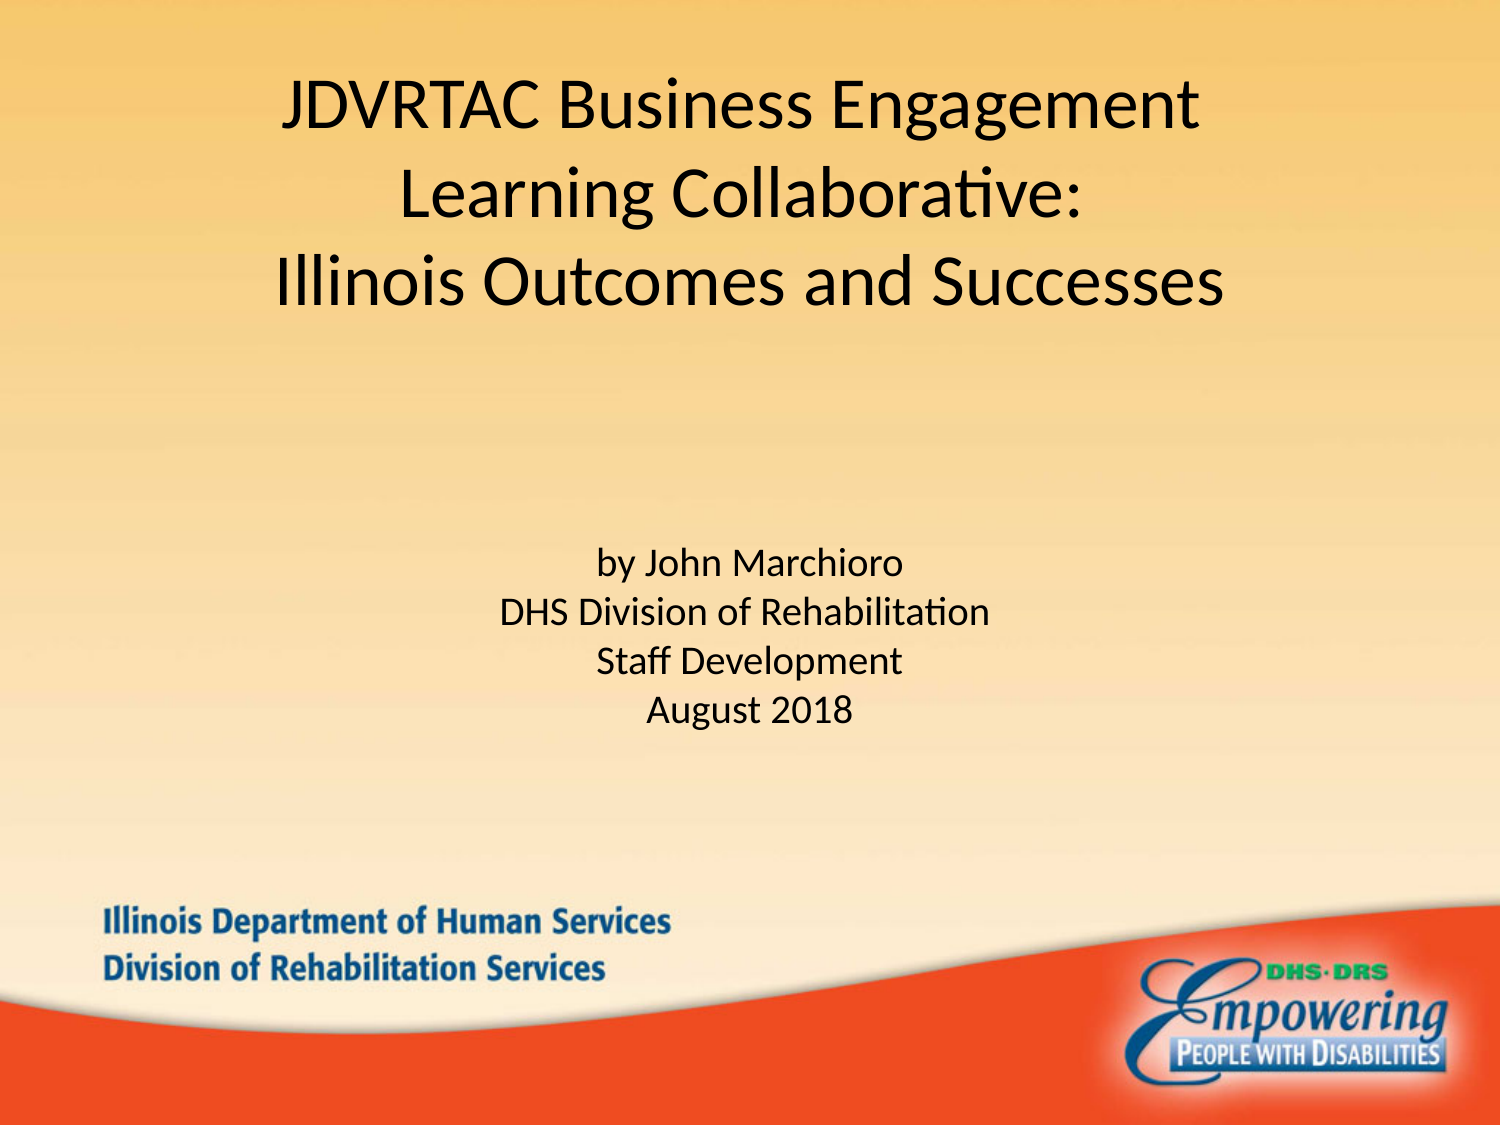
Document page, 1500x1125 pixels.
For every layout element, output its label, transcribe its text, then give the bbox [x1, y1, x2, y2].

title JDVRTAC Business Engagement Learning Collaborative: Illinois Outcomes and Successes by John Marchioro DHS Division of Rehabilitation Staff Development August 2018 [75, 45, 1425, 850]
picture [0, 0, 1500, 1125]
